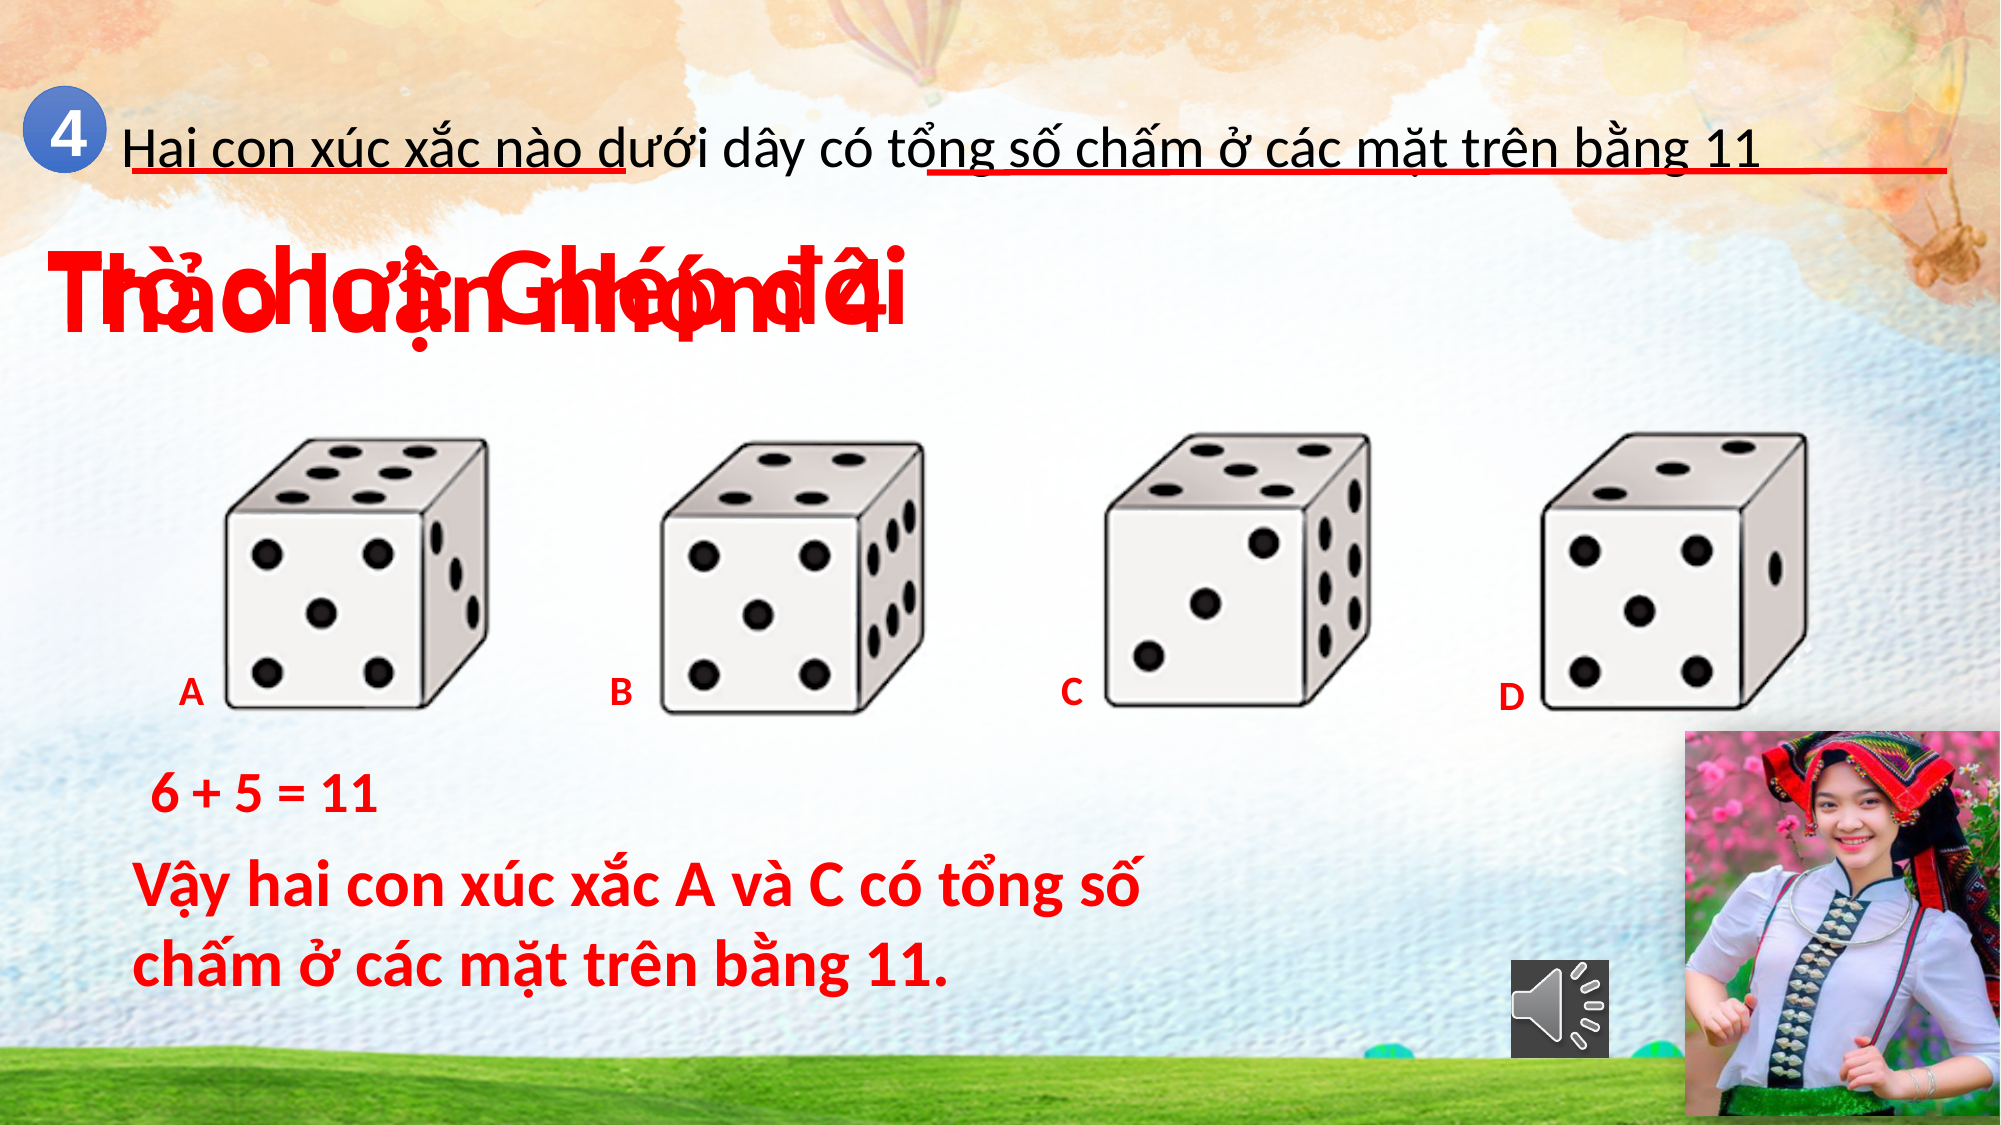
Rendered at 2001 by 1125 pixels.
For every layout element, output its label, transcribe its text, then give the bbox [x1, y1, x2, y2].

text_box Thảo luận nhóm 4 [32, 212, 931, 363]
text_box Hai con xúc xắc nào dưới dây có tổng số chấm ở các mặt trên bằng 11 [106, 67, 1986, 187]
text_box 6 + 5 = 11 [47, 746, 482, 832]
text_box Vậy hai con xúc xắc A và C có tổng số chấm ở các mặt trên bằng 11. [117, 832, 1234, 1007]
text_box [164, 389, 1834, 732]
text_box Trò chơi: Ghép đôi [32, 205, 927, 212]
picture [0, 0, 2001, 1125]
text_box 4 [22, 85, 107, 174]
